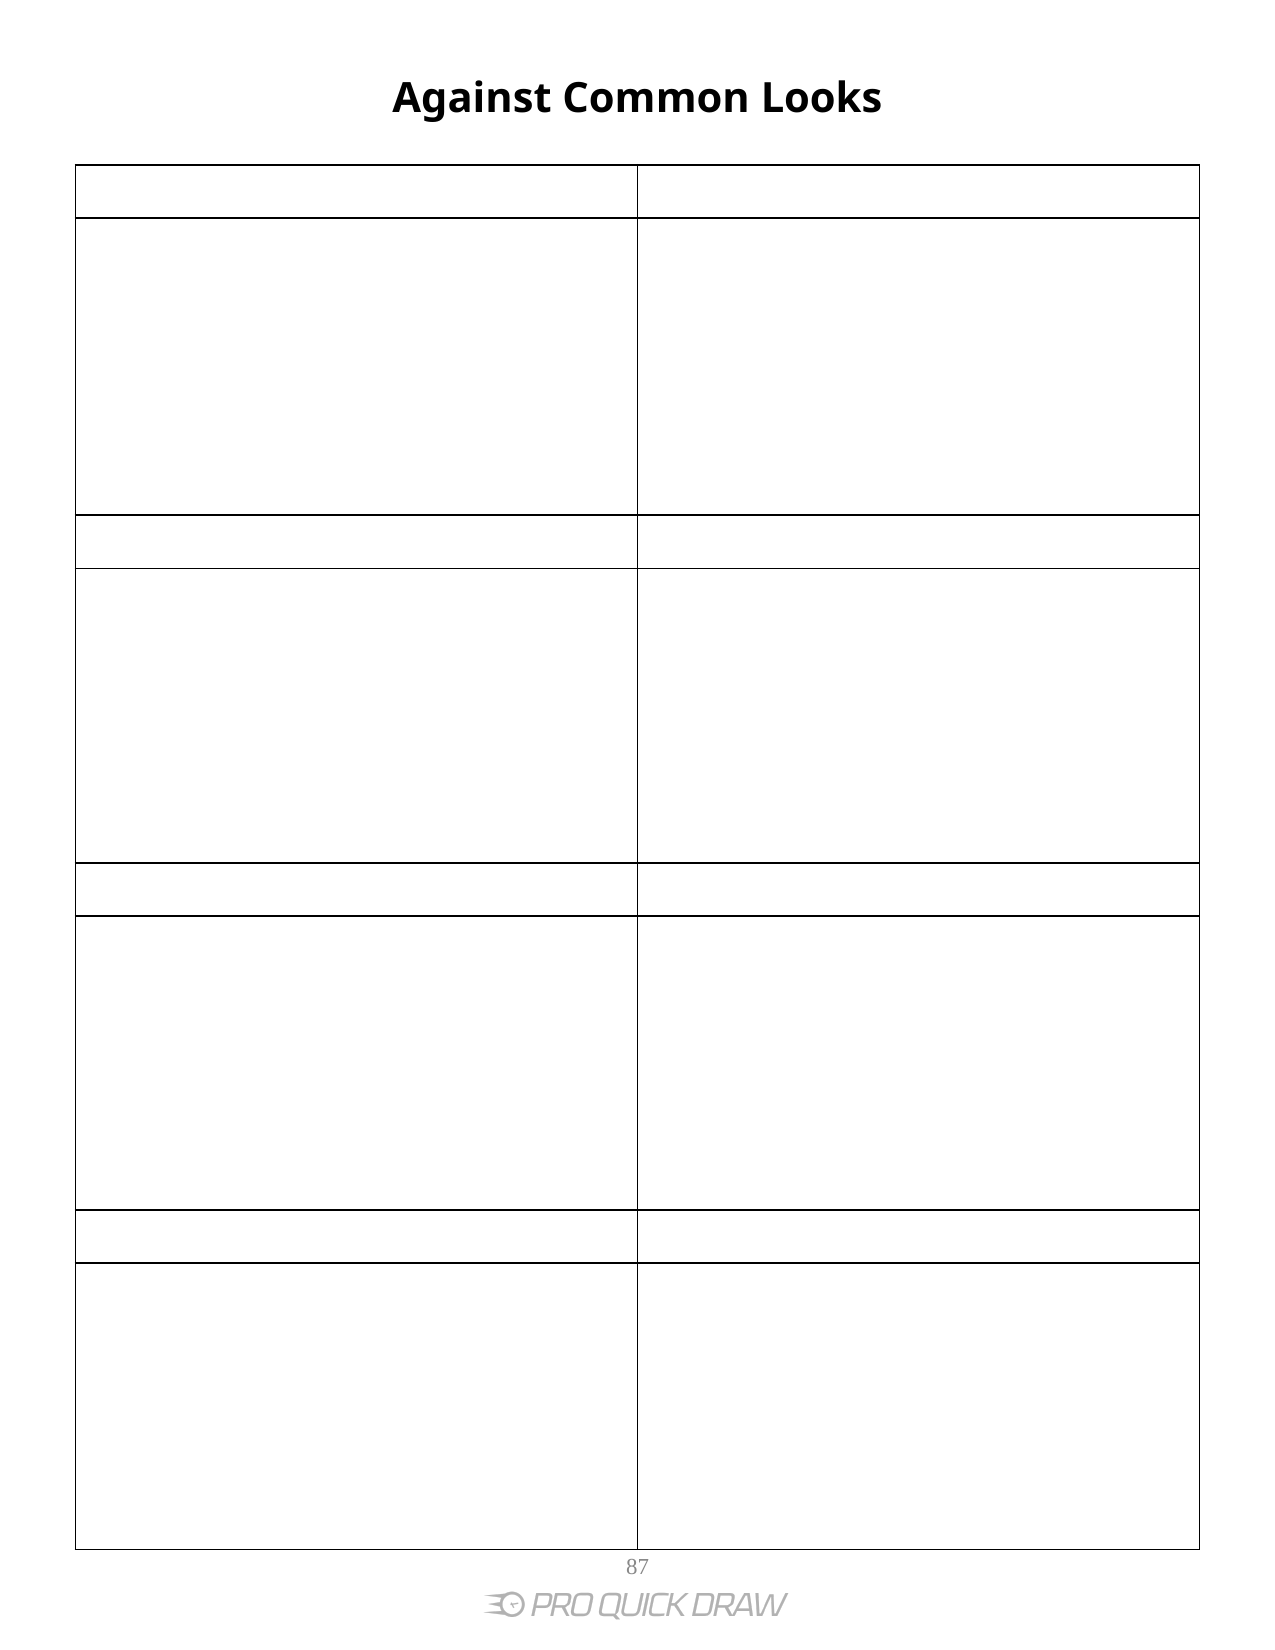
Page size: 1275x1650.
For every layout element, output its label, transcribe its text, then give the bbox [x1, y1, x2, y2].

table_cell [638, 1211, 1199, 1262]
table_cell [76, 219, 637, 514]
table_cell [76, 516, 637, 568]
text_box Against Common Looks [0, 62, 1275, 128]
table_cell [76, 1264, 637, 1549]
table_cell [638, 1264, 1199, 1549]
table_cell [638, 917, 1199, 1209]
table_header [76, 166, 637, 217]
table_cell [638, 569, 1199, 862]
table_cell [638, 864, 1199, 915]
table_cell [76, 917, 637, 1209]
table_header [638, 166, 1199, 217]
table_cell [638, 516, 1199, 568]
picture [482, 1585, 793, 1624]
table_cell [76, 1211, 637, 1262]
table_cell [76, 864, 637, 915]
slide_number 87 [494, 1521, 781, 1583]
table_cell [76, 569, 637, 862]
table_cell [638, 219, 1199, 514]
